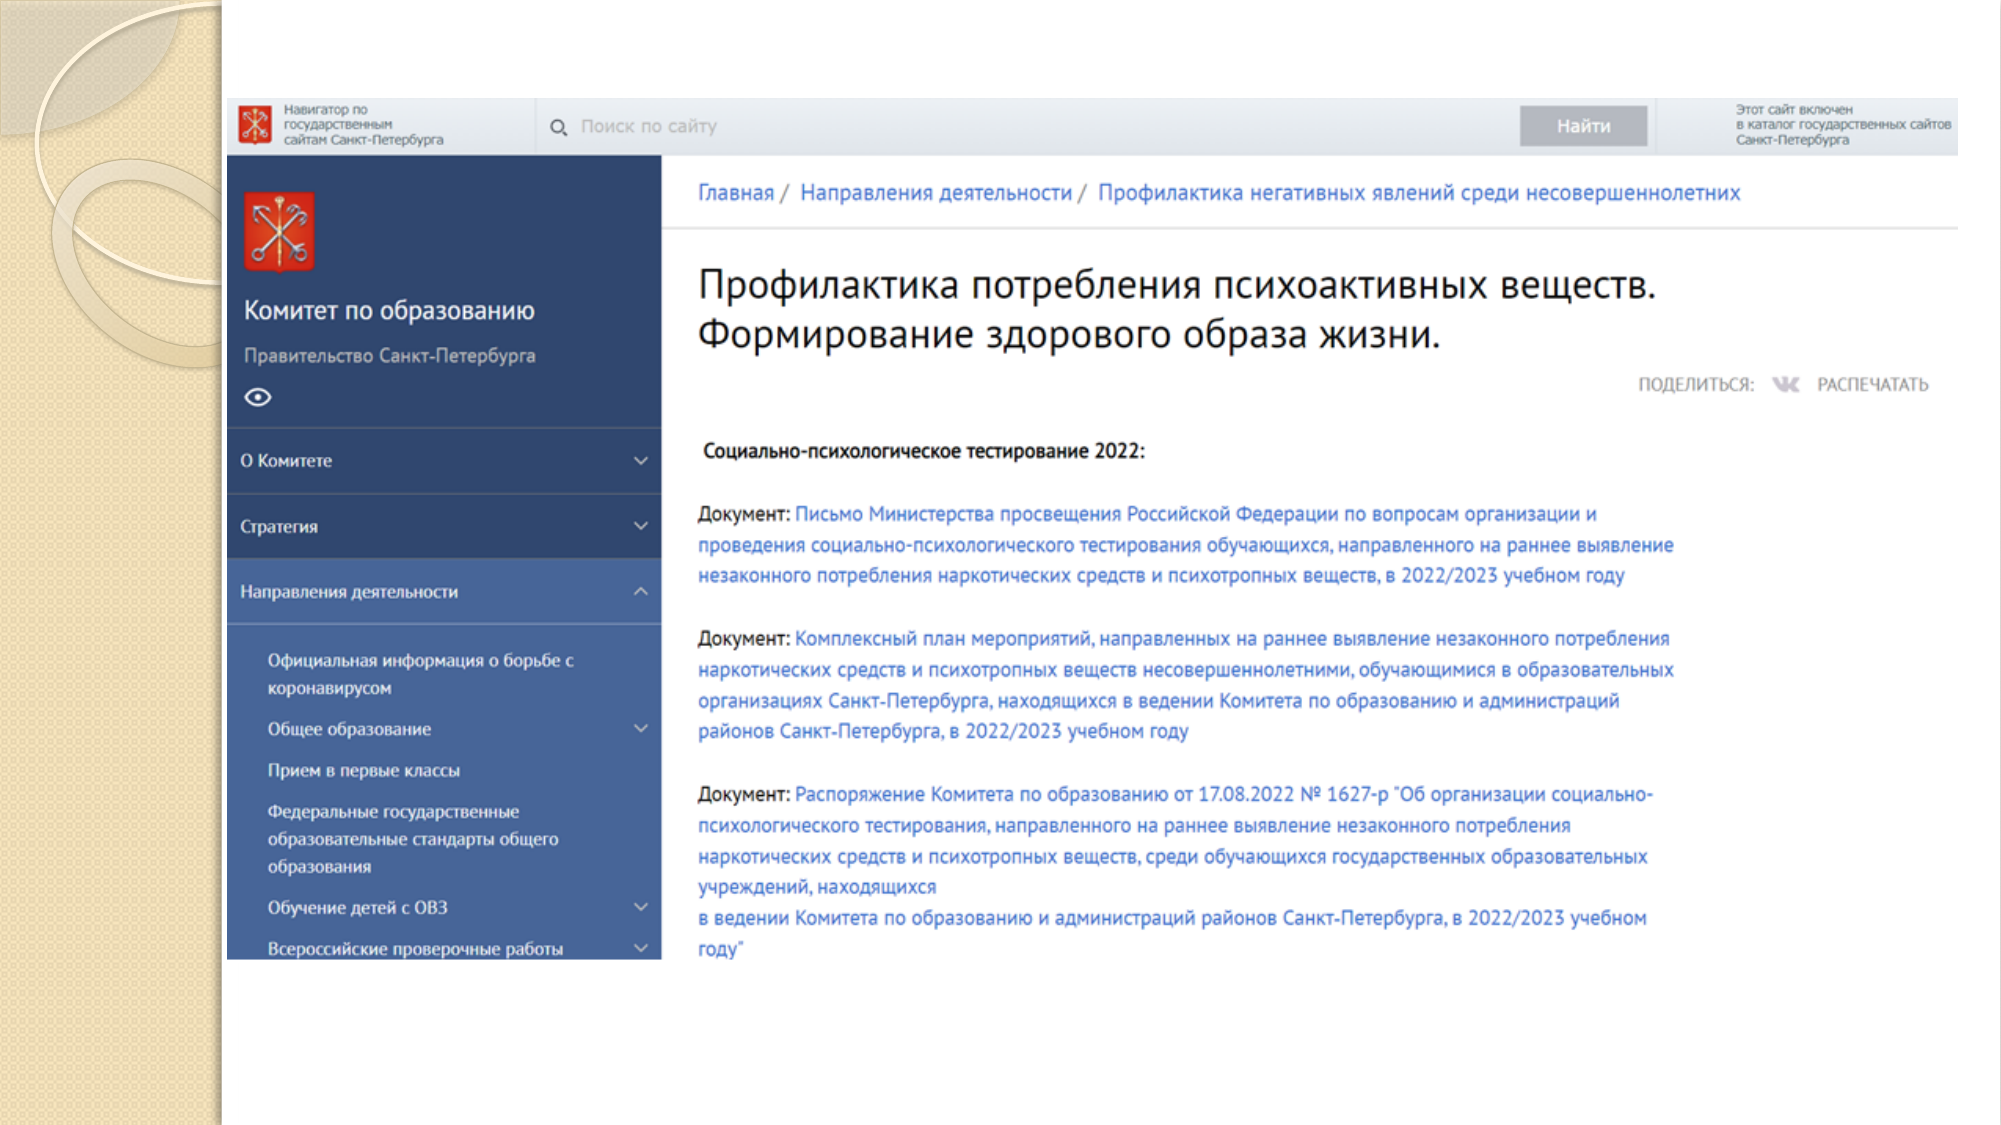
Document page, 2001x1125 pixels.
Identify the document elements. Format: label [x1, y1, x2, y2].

picture [227, 98, 1959, 964]
